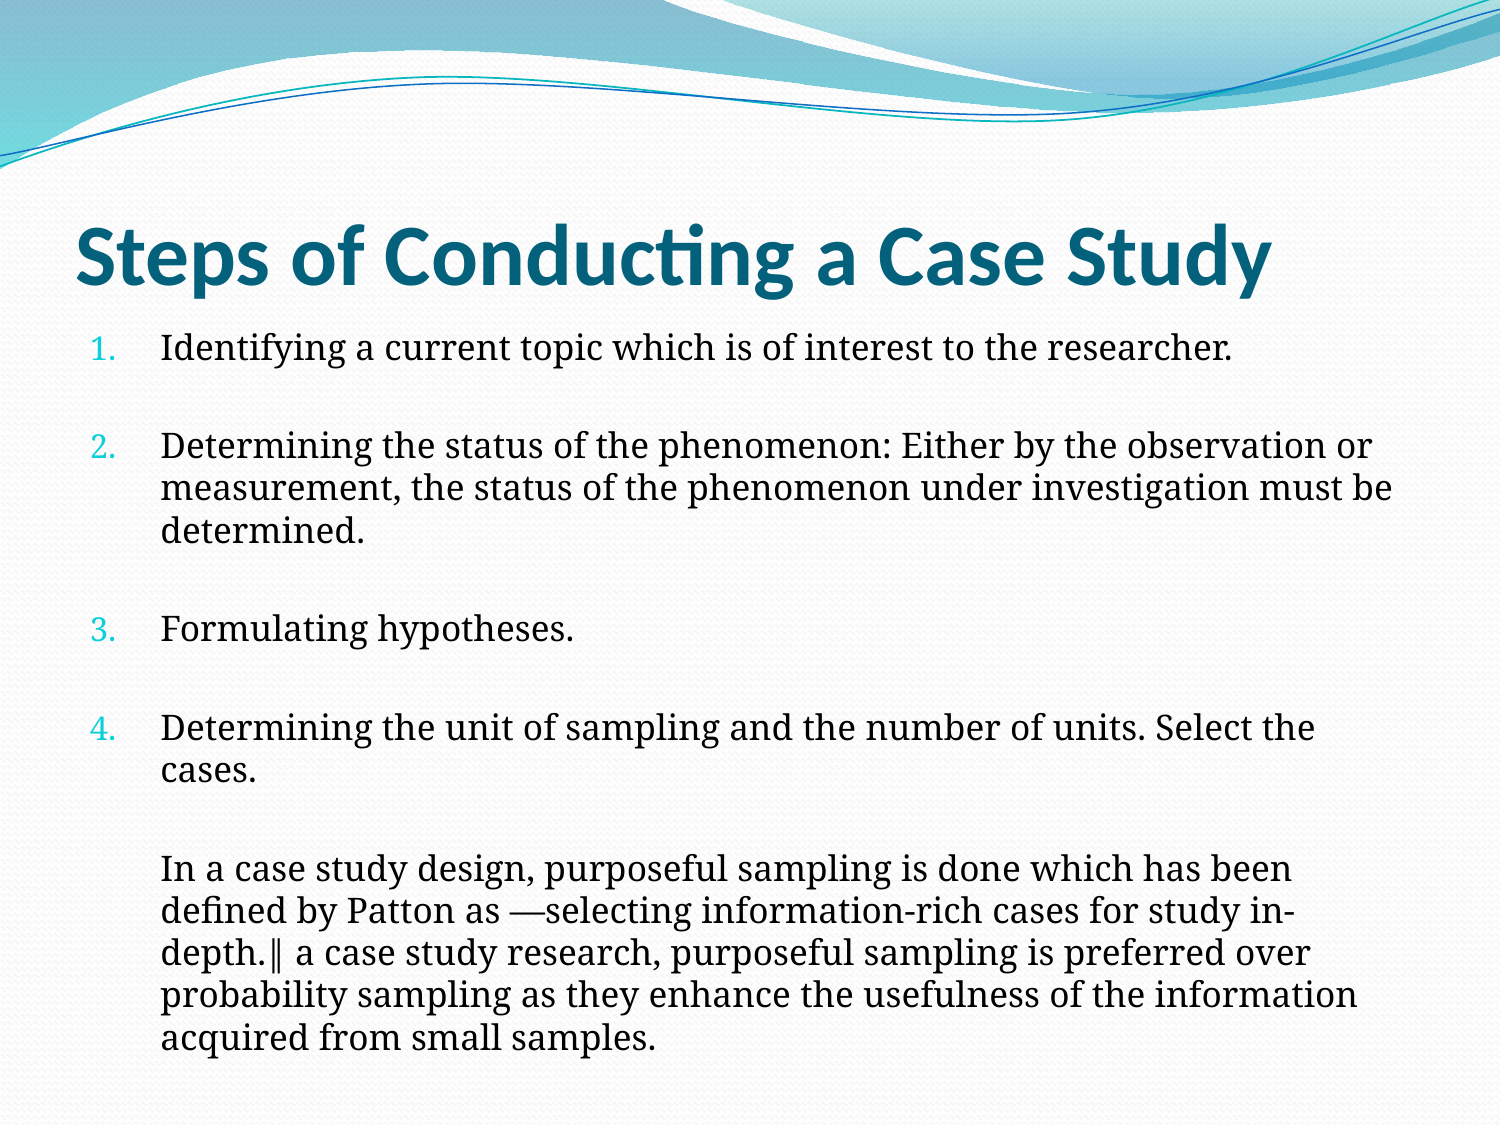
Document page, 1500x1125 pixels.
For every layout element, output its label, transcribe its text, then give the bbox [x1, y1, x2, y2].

list Identifying a current topic which is of interest to the researcher. Determining the status of the phenomenon: Either by the observation or measurement, the status of the phenomenon under investigation must be determined. Formulating hypotheses. Determining the unit of sampling and the number of units. Select the cases. In a case study design, purposeful sampling is done which has been defined by Patton as ―selecting information-rich cases for study in-depth.‖ a case study research, purposeful sampling is preferred over probability sampling as they enhance the usefulness of the information acquired from small samples. [75, 317, 1425, 1125]
title Steps of Conducting a Case Study [75, 115, 1425, 303]
